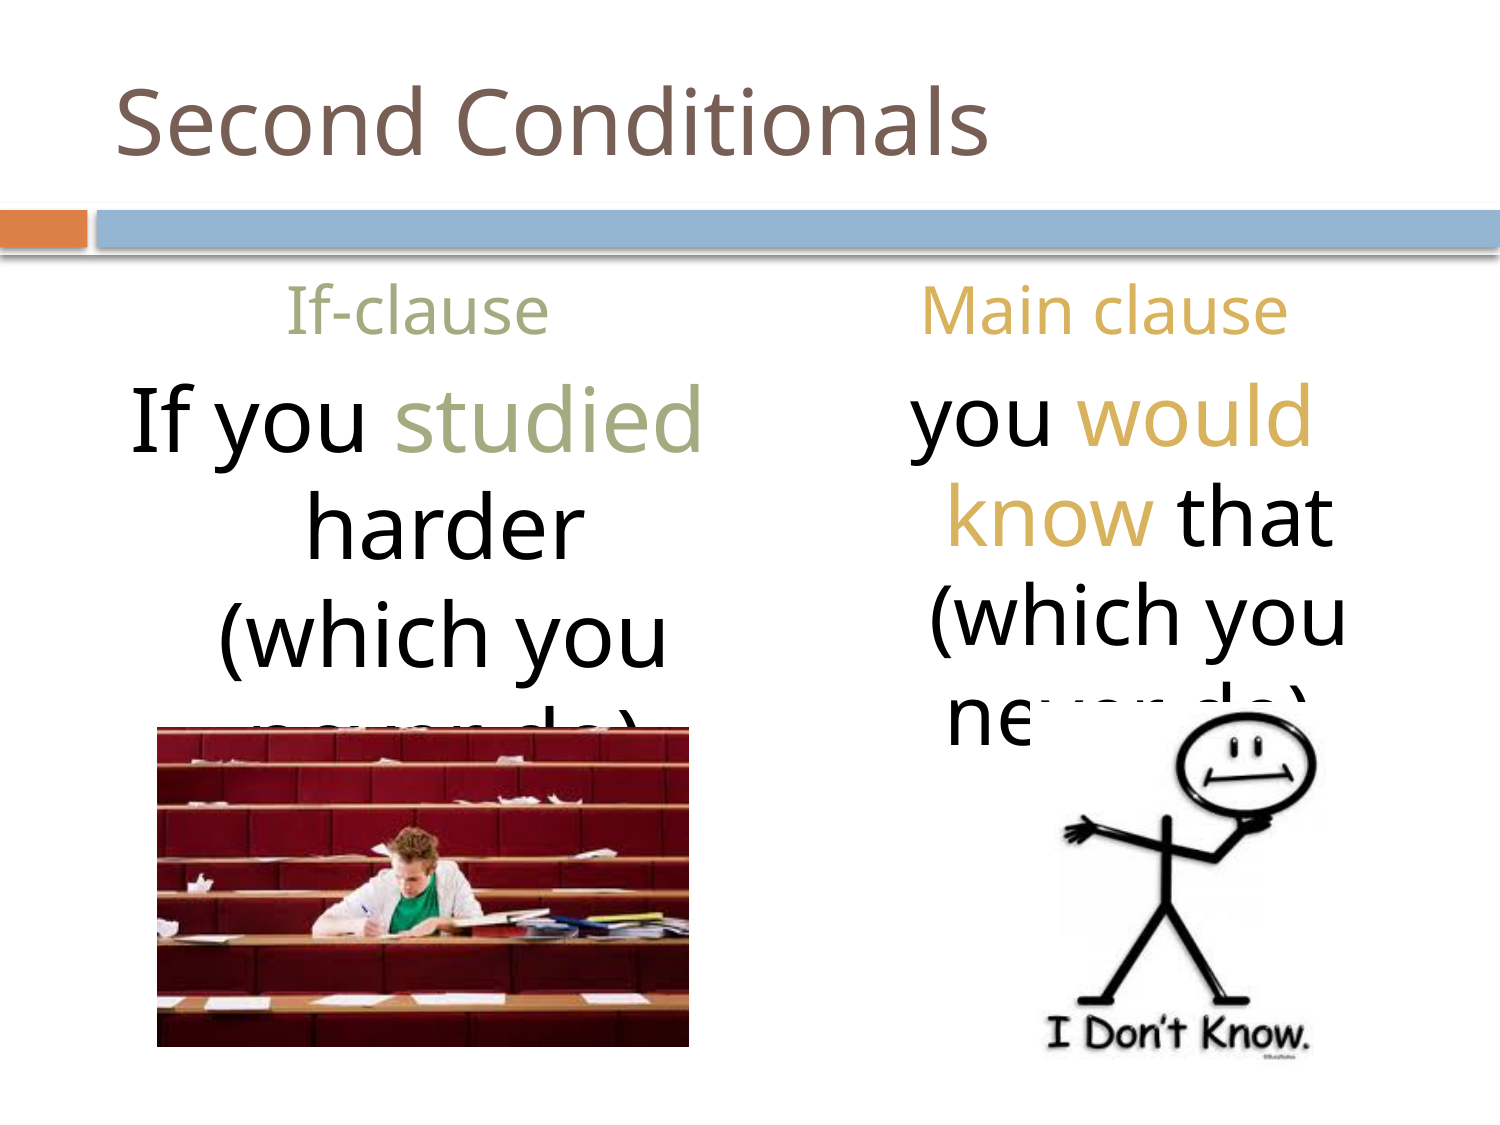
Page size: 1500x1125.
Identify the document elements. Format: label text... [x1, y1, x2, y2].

list Main clause you would know that (which you never do) [794, 260, 1433, 1011]
picture [156, 727, 690, 1048]
title Second Conditionals [99, 37, 1438, 200]
picture [1030, 702, 1326, 1073]
list If-clause If you studied harder (which you never do) [99, 260, 738, 1011]
